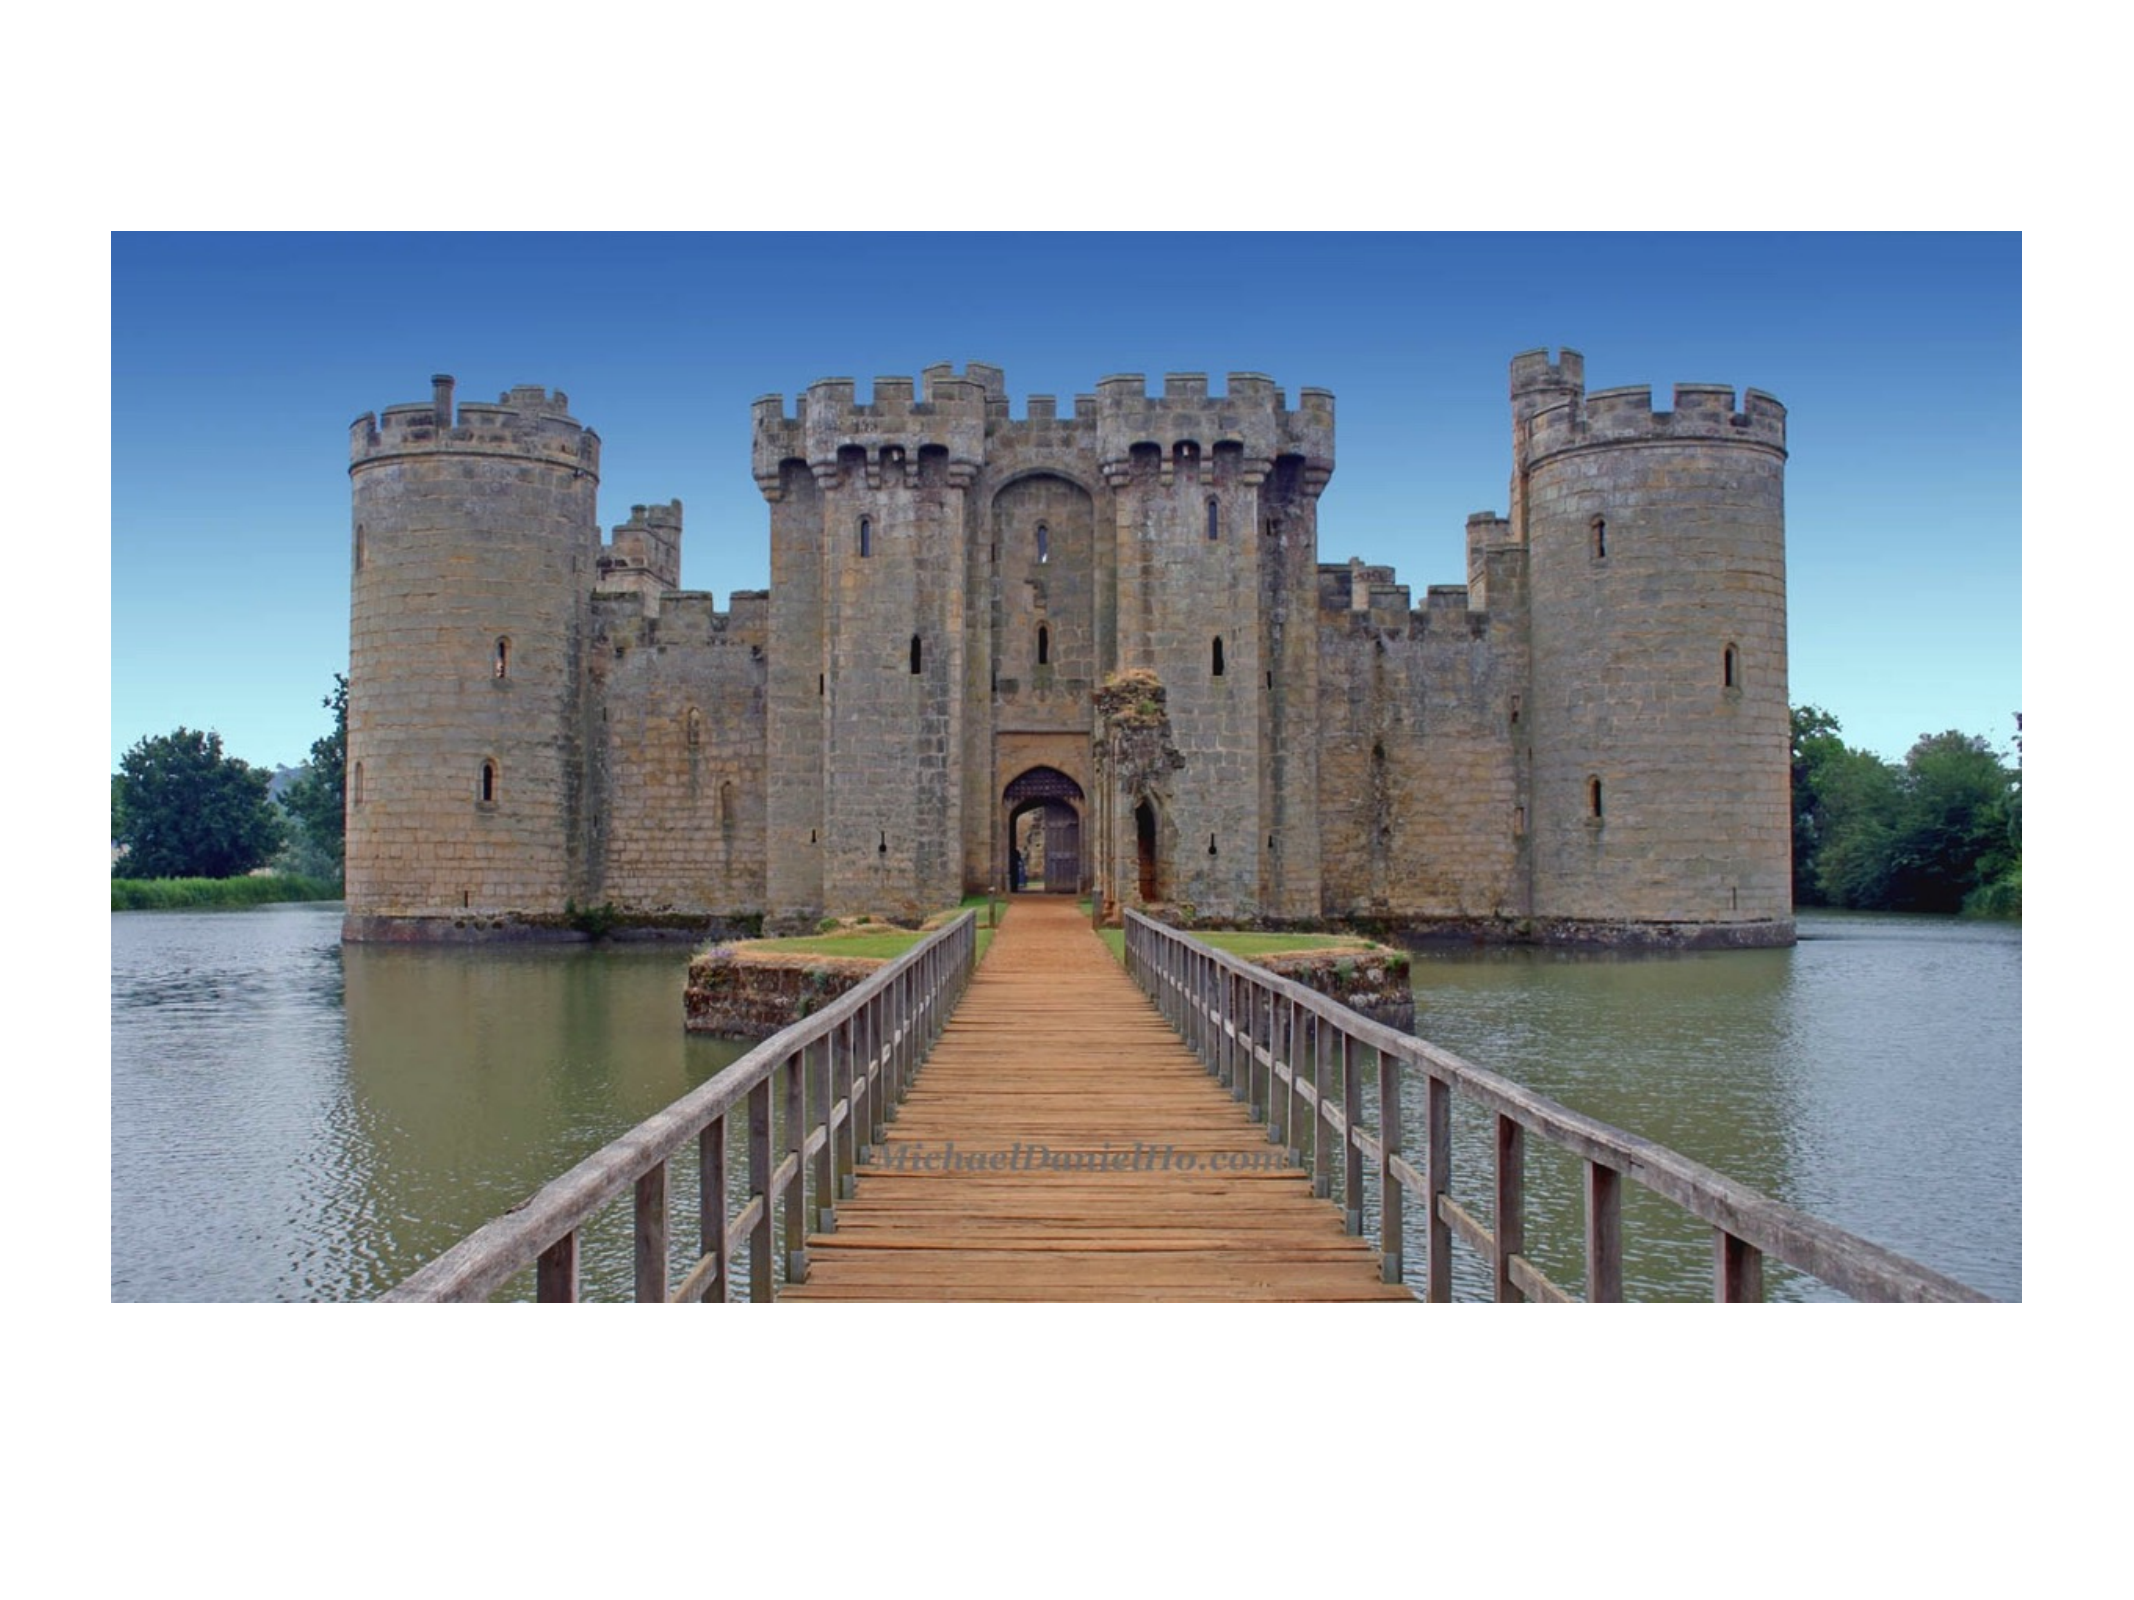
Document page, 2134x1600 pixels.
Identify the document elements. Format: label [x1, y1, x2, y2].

picture [111, 231, 2022, 1304]
